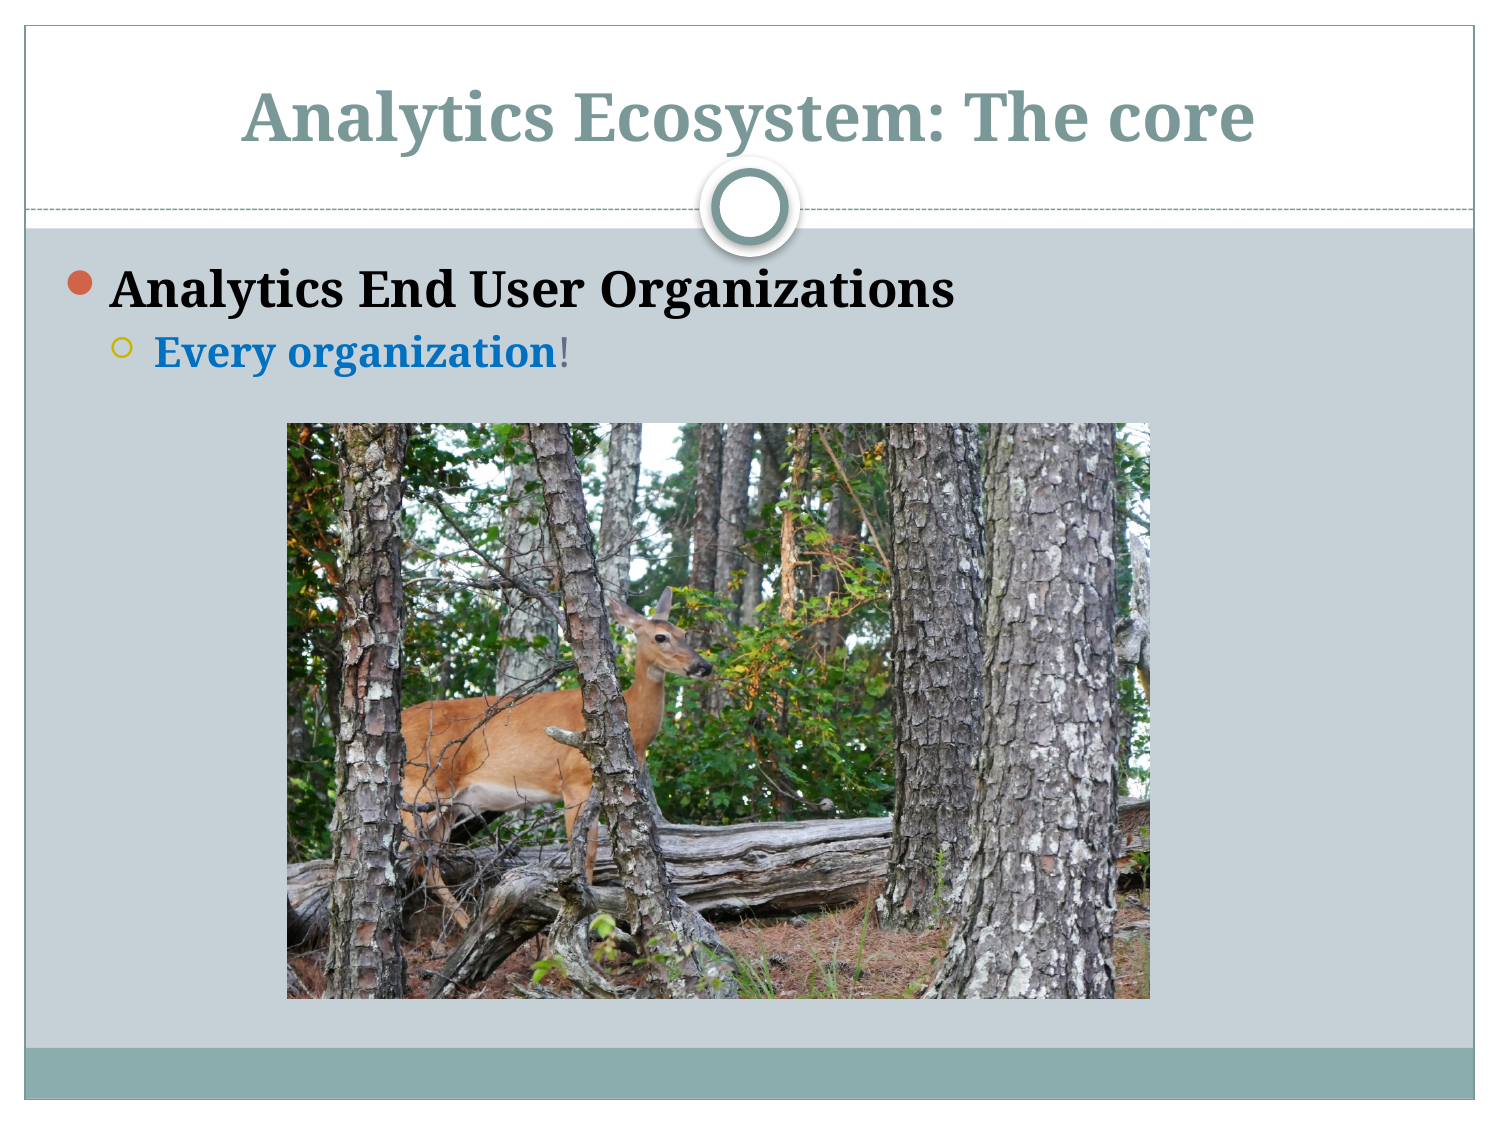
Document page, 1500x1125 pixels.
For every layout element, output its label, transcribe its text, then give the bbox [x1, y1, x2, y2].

title Analytics Ecosystem: The core [49, 37, 1450, 162]
picture [287, 422, 1151, 999]
list Analytics End User Organizations Every organization! [49, 250, 1445, 1001]
